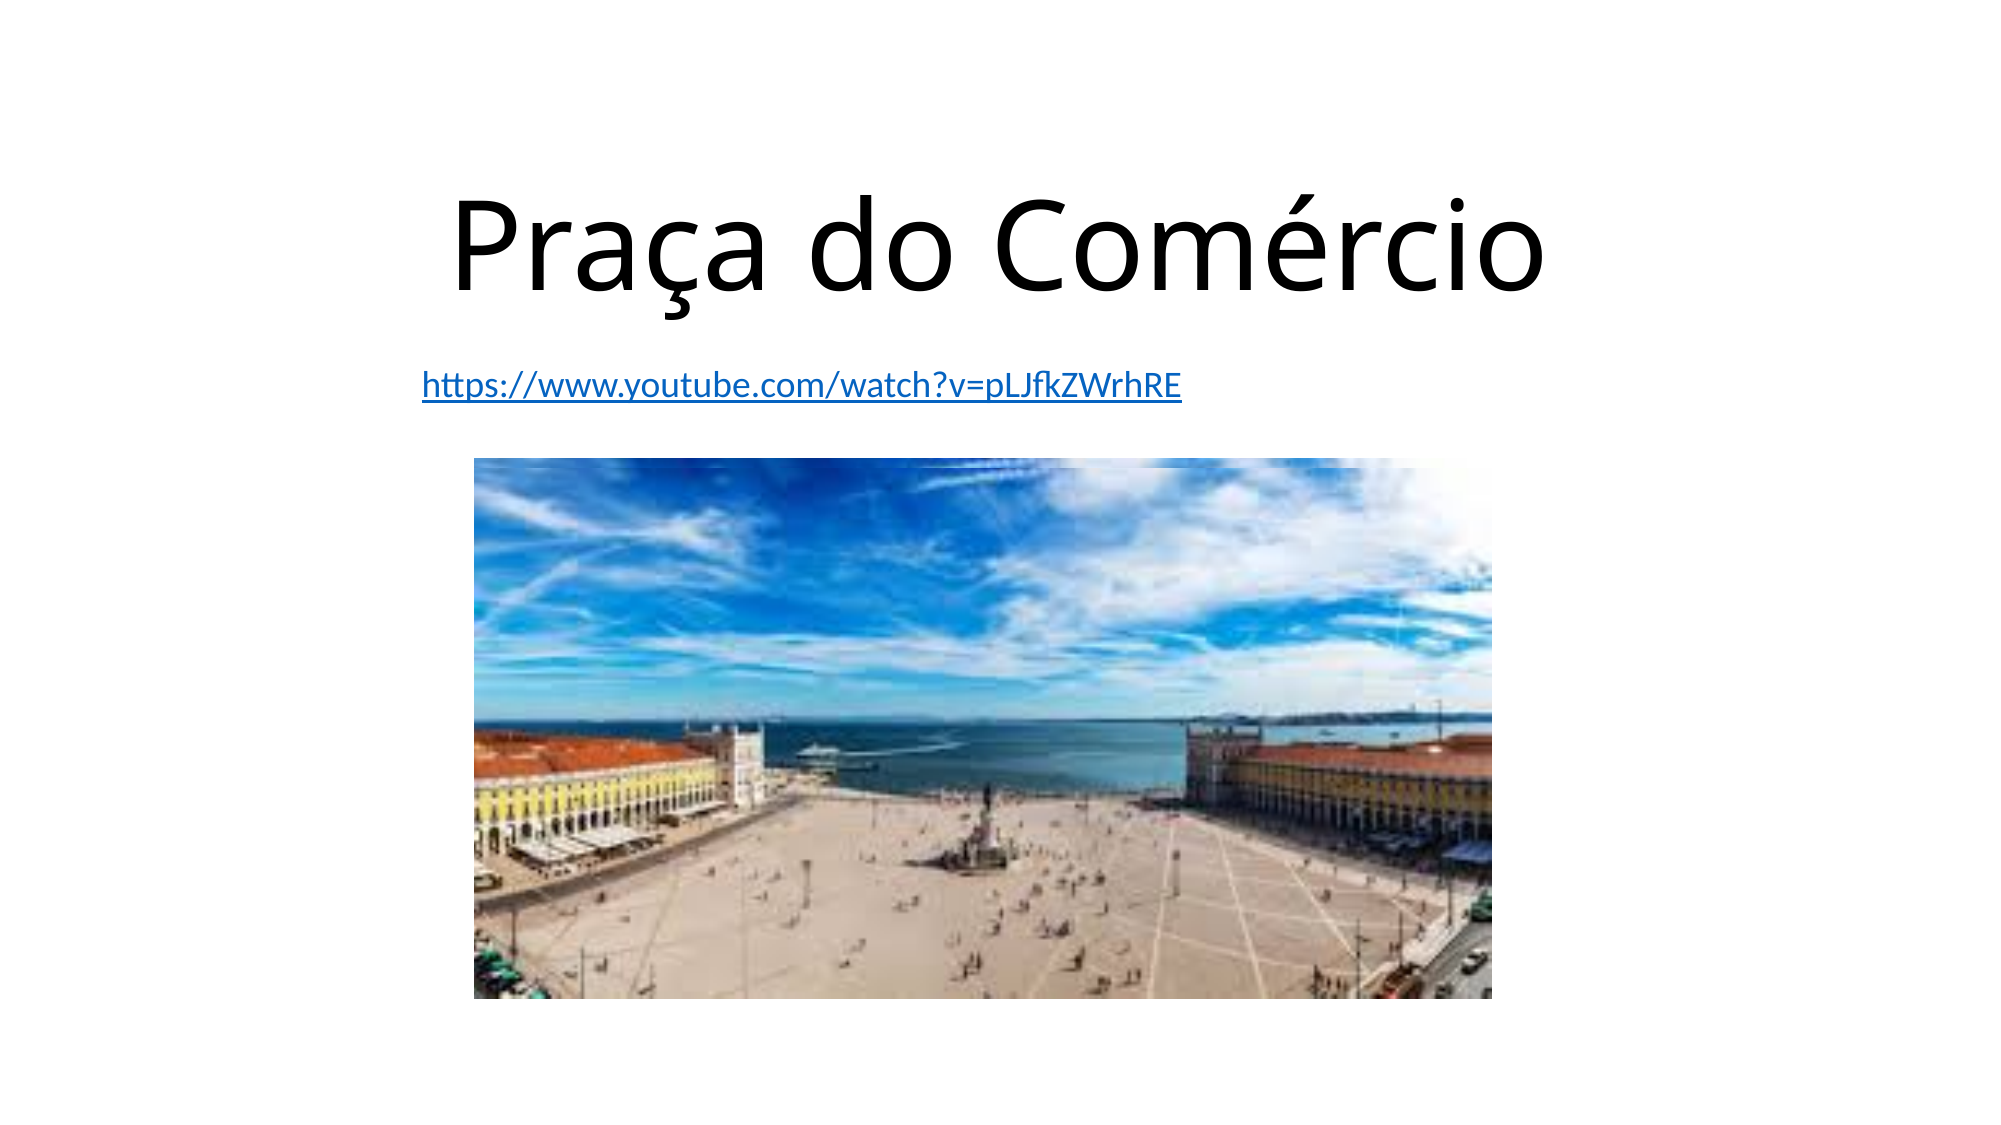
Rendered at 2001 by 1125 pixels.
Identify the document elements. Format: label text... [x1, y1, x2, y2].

subtitle [229, 430, 1750, 1033]
title Praça do Comércio [247, 92, 1750, 326]
picture [473, 458, 1492, 999]
text_box https://www.youtube.com/watch?v=pLJfkZWrhRE [406, 352, 1400, 458]
